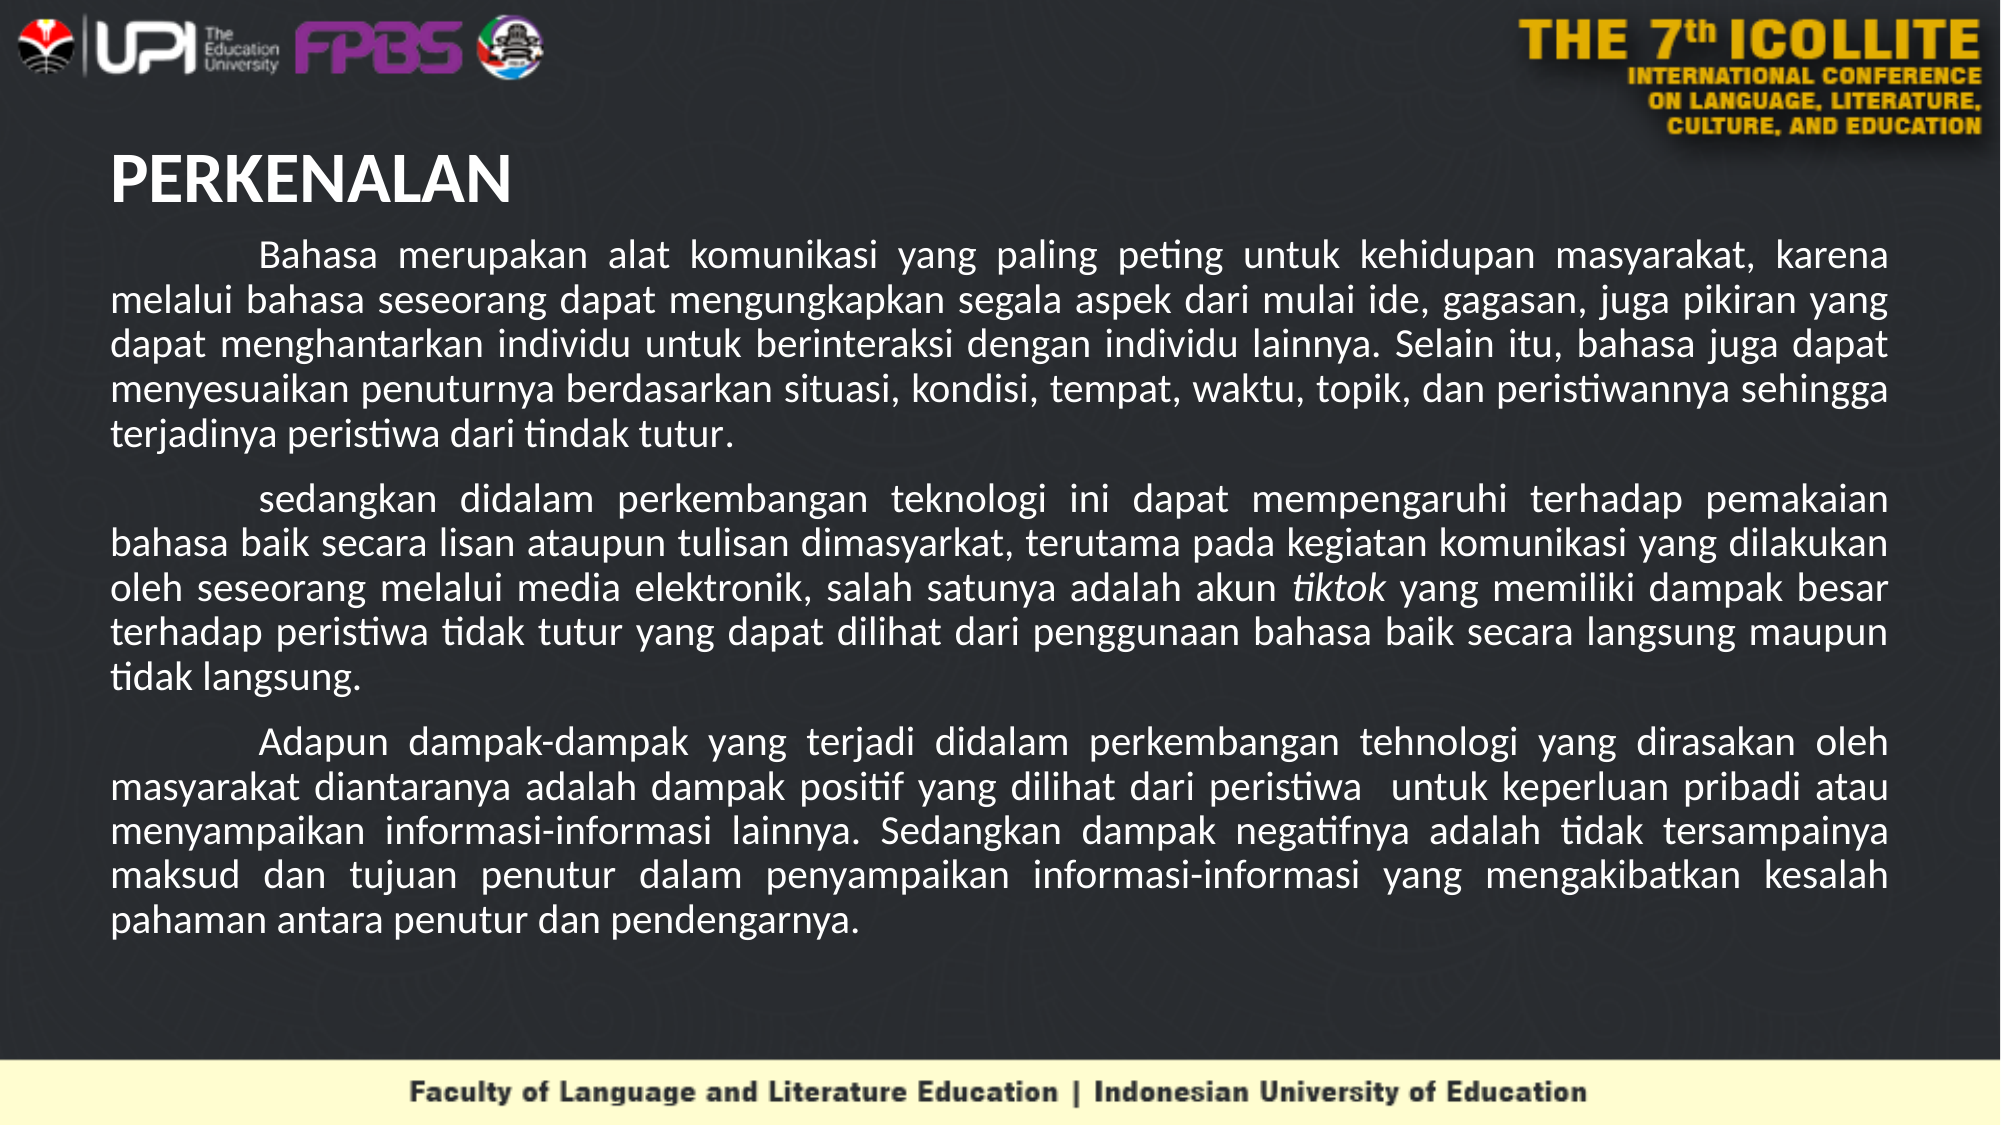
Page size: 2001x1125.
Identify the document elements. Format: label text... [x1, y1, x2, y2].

title PERKENALAN [95, 131, 1821, 225]
picture [0, 0, 2001, 1125]
list Bahasa merupakan alat komunikasi yang paling peting untuk kehidupan masyarakat, karena melalui bahasa seseorang dapat mengungkapkan segala aspek dari mulai ide, gagasan, juga pikiran yang dapat menghantarkan individu untuk berinteraksi dengan individu lainnya. Selain itu, bahasa juga dapat menyesuaikan penuturnya berdasarkan situasi, kondisi, tempat, waktu, topik, dan peristiwannya sehingga terjadinya peristiwa dari tindak tutur. sedangkan didalam perkembangan teknologi ini dapat mempengaruhi terhadap pemakaian bahasa baik secara lisan ataupun tulisan dimasyarkat, terutama pada kegiatan komunikasi yang dilakukan oleh seseorang melalui media elektronik, salah satunya adalah akun tiktok yang memiliki dampak besar terhadap peristiwa tidak tutur yang dapat dilihat dari penggunaan bahasa baik secara langsung maupun tidak langsung. Adapun dampak-dampak yang terjadi didalam perkembangan tehnologi yang dirasakan oleh masyarakat diantaranya adalah dampak positif yang dilihat dari peristiwa untuk keperluan pribadi atau menyampaikan informasi-informasi lainnya. Sedangkan dampak negatifnya adalah tidak tersampainya maksud dan tujuan penutur dalam penyampaikan informasi-informasi yang mengakibatkan kesalah pahaman antara penutur dan pendengarnya. [95, 225, 1905, 954]
